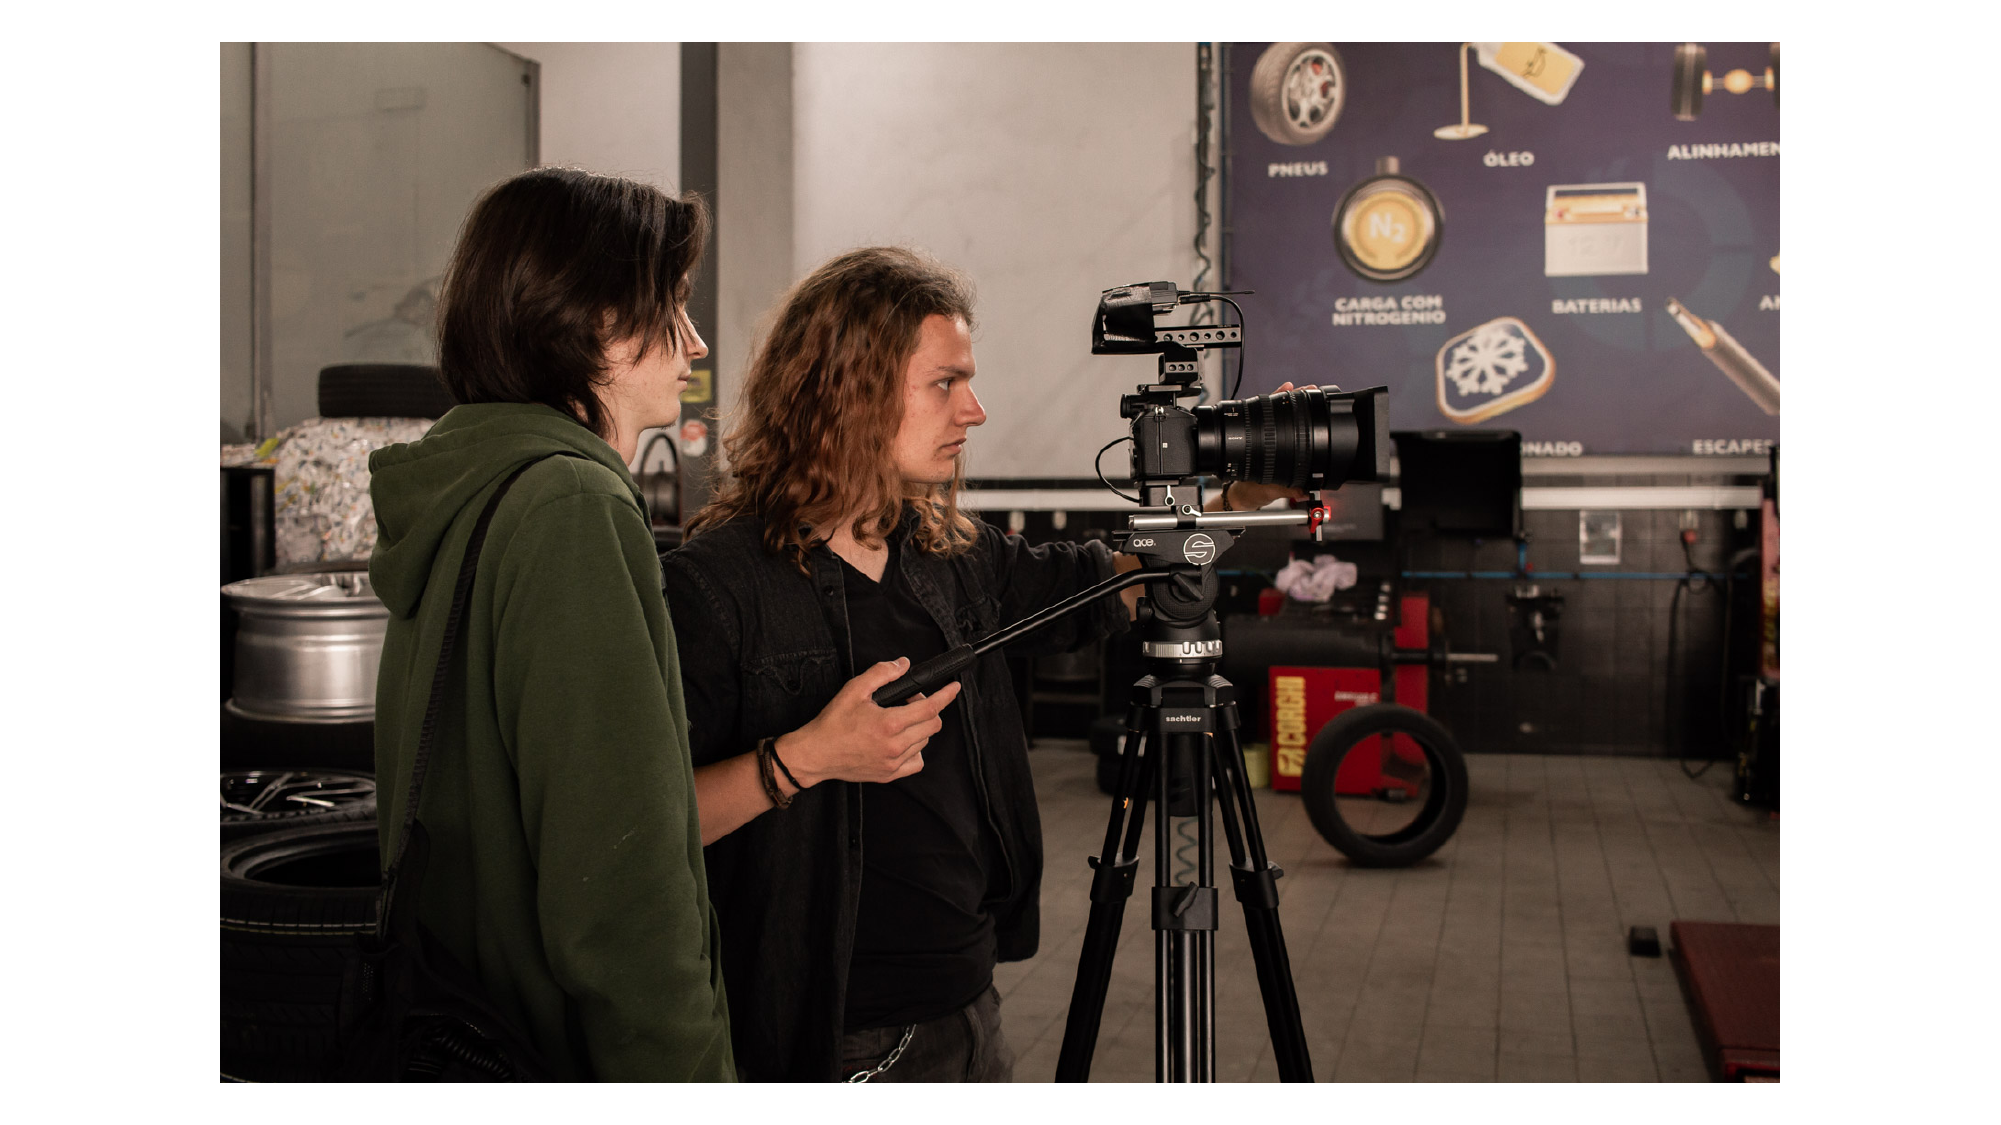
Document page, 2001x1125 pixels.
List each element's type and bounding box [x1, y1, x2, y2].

picture [219, 42, 1781, 1083]
